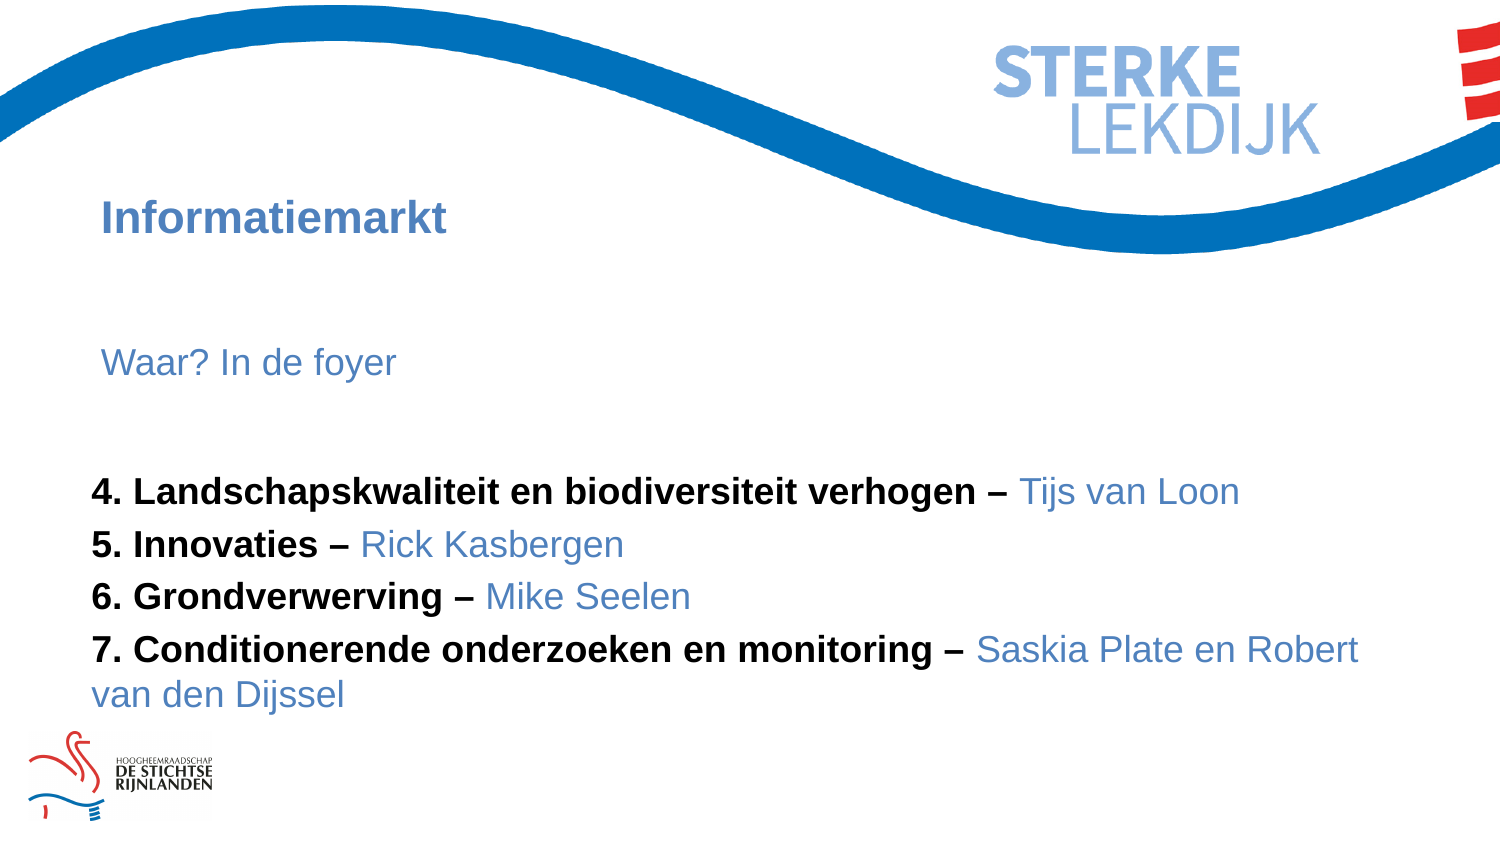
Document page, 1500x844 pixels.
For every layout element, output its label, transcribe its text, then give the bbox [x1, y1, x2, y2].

picture [27, 731, 213, 822]
text_box Informatiemarkt Waar? In de foyer 4. Landschapskwaliteit en biodiversiteit verhogen – Tijs van Loon 5. Innovaties – Rick Kasbergen 6. Grondverwerving – Mike Seelen 7. Conditionerende onderzoeken en monitoring – Saskia Plate en Robert van den Dijssel [91, 274, 1387, 809]
picture [0, 0, 1500, 265]
